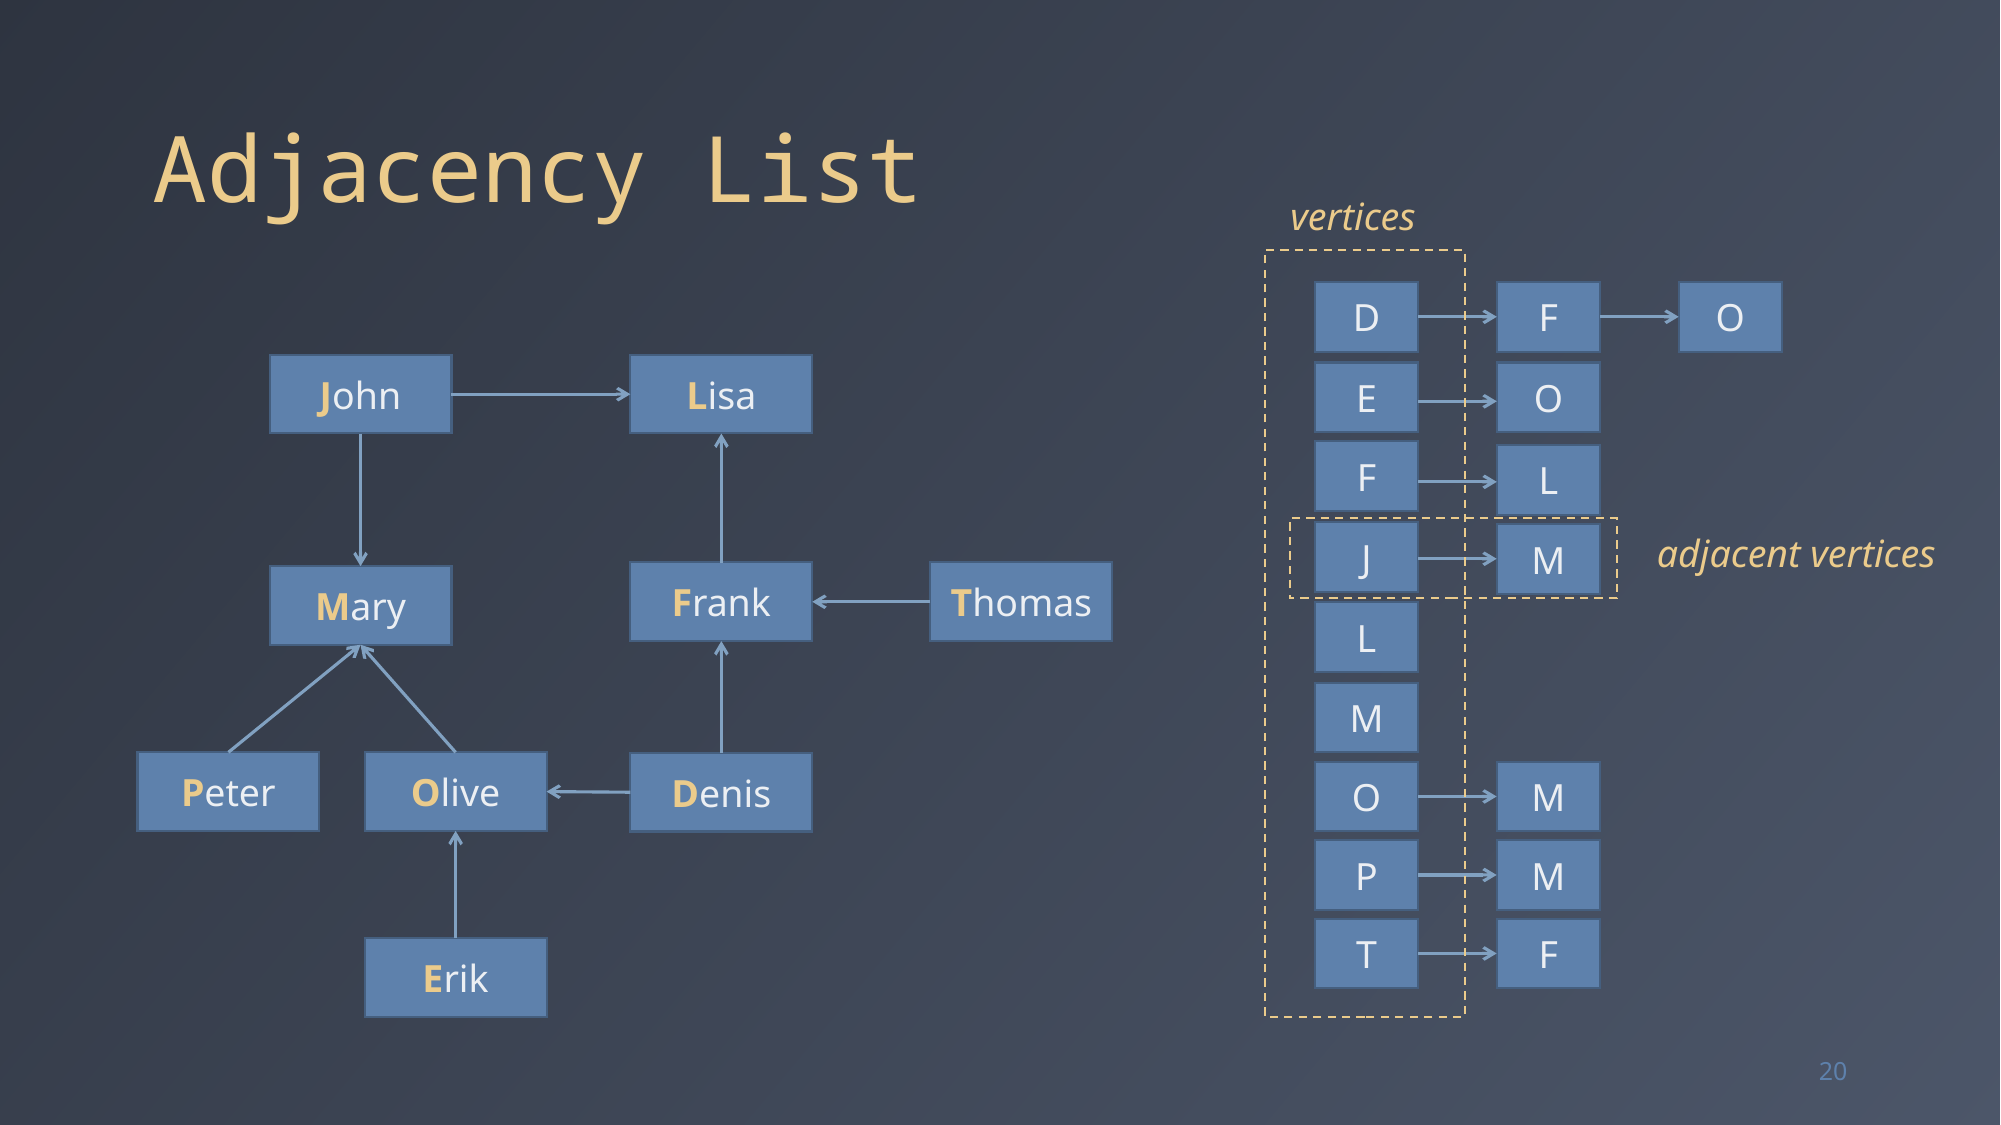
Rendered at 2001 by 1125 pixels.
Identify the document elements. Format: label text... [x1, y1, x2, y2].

text_box adjacent vertices [1642, 522, 1952, 583]
slide_number 20 [1738, 1042, 1863, 1103]
text_box M [1496, 761, 1601, 832]
text_box Denis [629, 752, 813, 833]
text_box F [1496, 918, 1601, 989]
text_box Thomas [929, 561, 1113, 642]
text_box L [1496, 444, 1601, 516]
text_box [360, 644, 456, 753]
text_box Frank [629, 561, 813, 642]
text_box F [1496, 281, 1601, 353]
text_box Mary [269, 565, 453, 644]
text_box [228, 644, 360, 753]
text_box [1264, 249, 1466, 1018]
text_box vertices [1275, 185, 1431, 246]
text_box Peter [136, 751, 320, 832]
title Adjacency List [137, 26, 1863, 230]
text_box Lisa [629, 354, 813, 434]
text_box John [269, 354, 453, 434]
text_box O [1496, 361, 1601, 433]
text_box O [1678, 281, 1783, 353]
text_box M [1496, 839, 1601, 911]
text_box Olive [364, 751, 548, 832]
text_box Erik [364, 937, 548, 1018]
text_box [1289, 517, 1618, 599]
